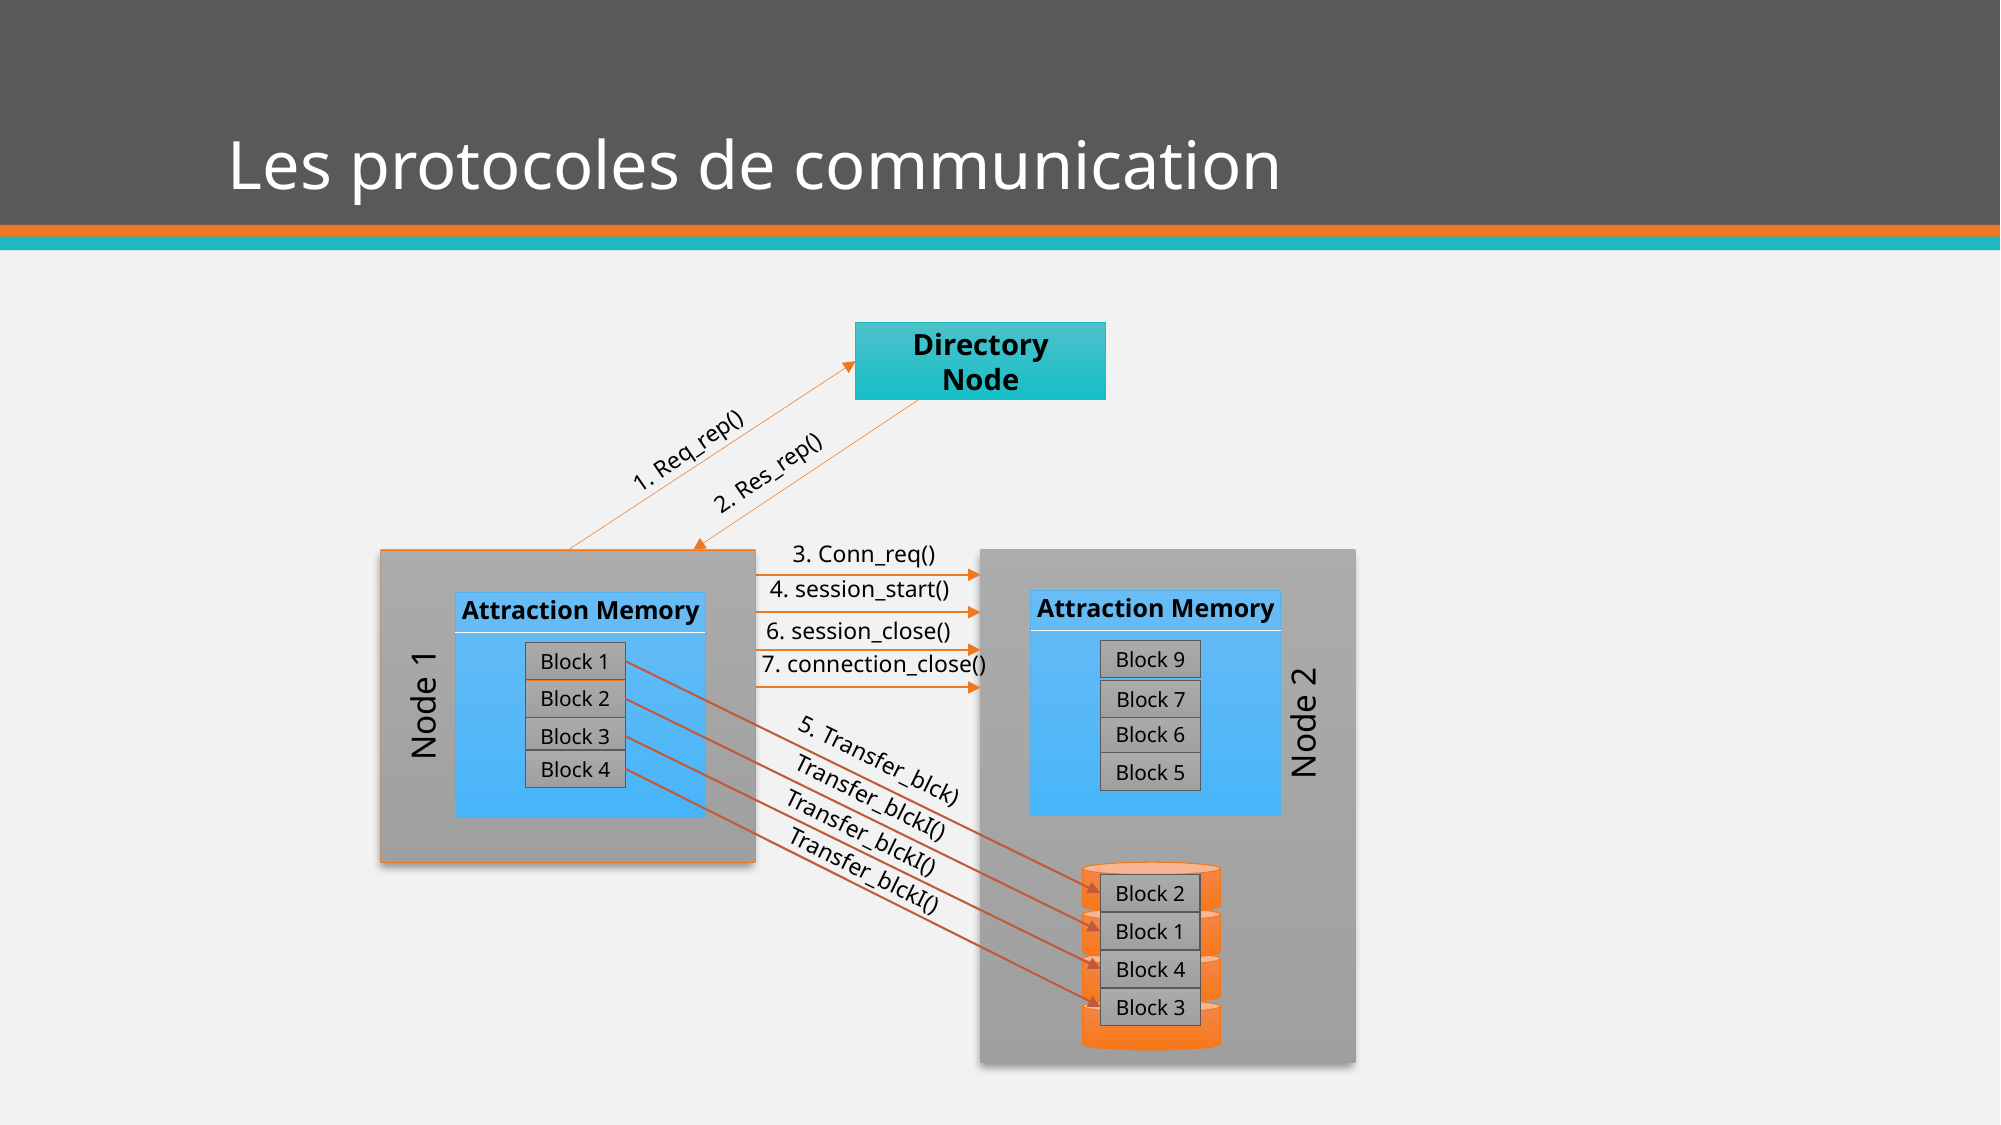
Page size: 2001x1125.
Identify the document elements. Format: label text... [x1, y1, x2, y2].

text_box 4. session_start() [759, 567, 965, 574]
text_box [568, 361, 856, 549]
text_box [980, 549, 1356, 1063]
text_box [693, 399, 919, 550]
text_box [625, 698, 1101, 735]
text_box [625, 735, 1101, 768]
text_box 7. connection_close() [756, 642, 980, 649]
text_box 3. Conn_req() [777, 531, 951, 567]
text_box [625, 660, 1101, 698]
text_box 4. session_start() [759, 575, 965, 609]
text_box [625, 768, 1101, 1007]
text_box 7. connection_close() [756, 650, 980, 660]
text_box Directory Node [855, 322, 1106, 400]
text_box Les protocoles de communication [212, 41, 1963, 212]
text_box 6. session_close() [756, 613, 966, 642]
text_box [380, 549, 756, 863]
